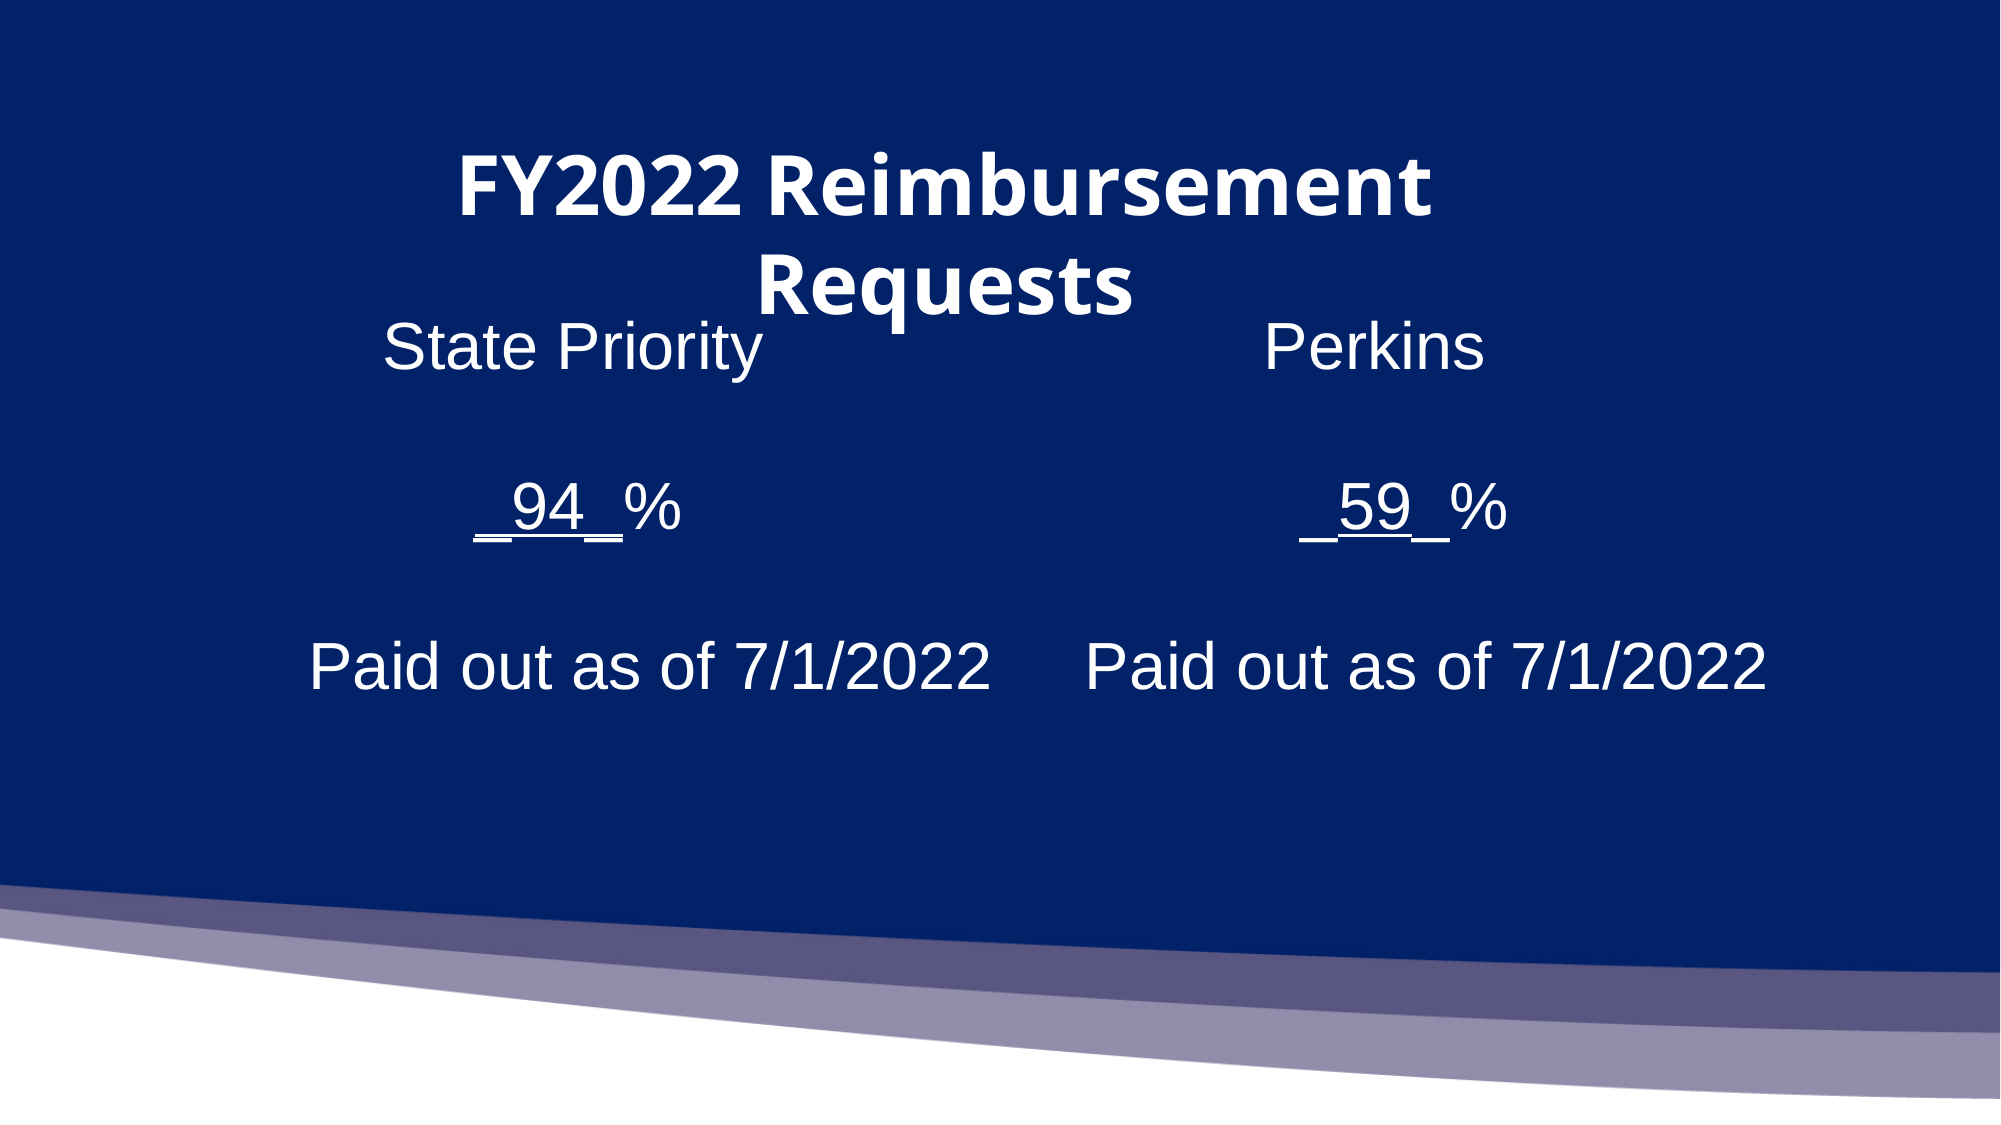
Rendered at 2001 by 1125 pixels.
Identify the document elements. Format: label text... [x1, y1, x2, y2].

picture [0, 0, 2001, 1125]
text_box State Priority Perkins _94_% _59_% Paid out as of 7/1/2022 Paid out as of 7/1/2022 [293, 295, 1796, 711]
text_box FY2022 Reimbursement Requests [328, 124, 1562, 295]
